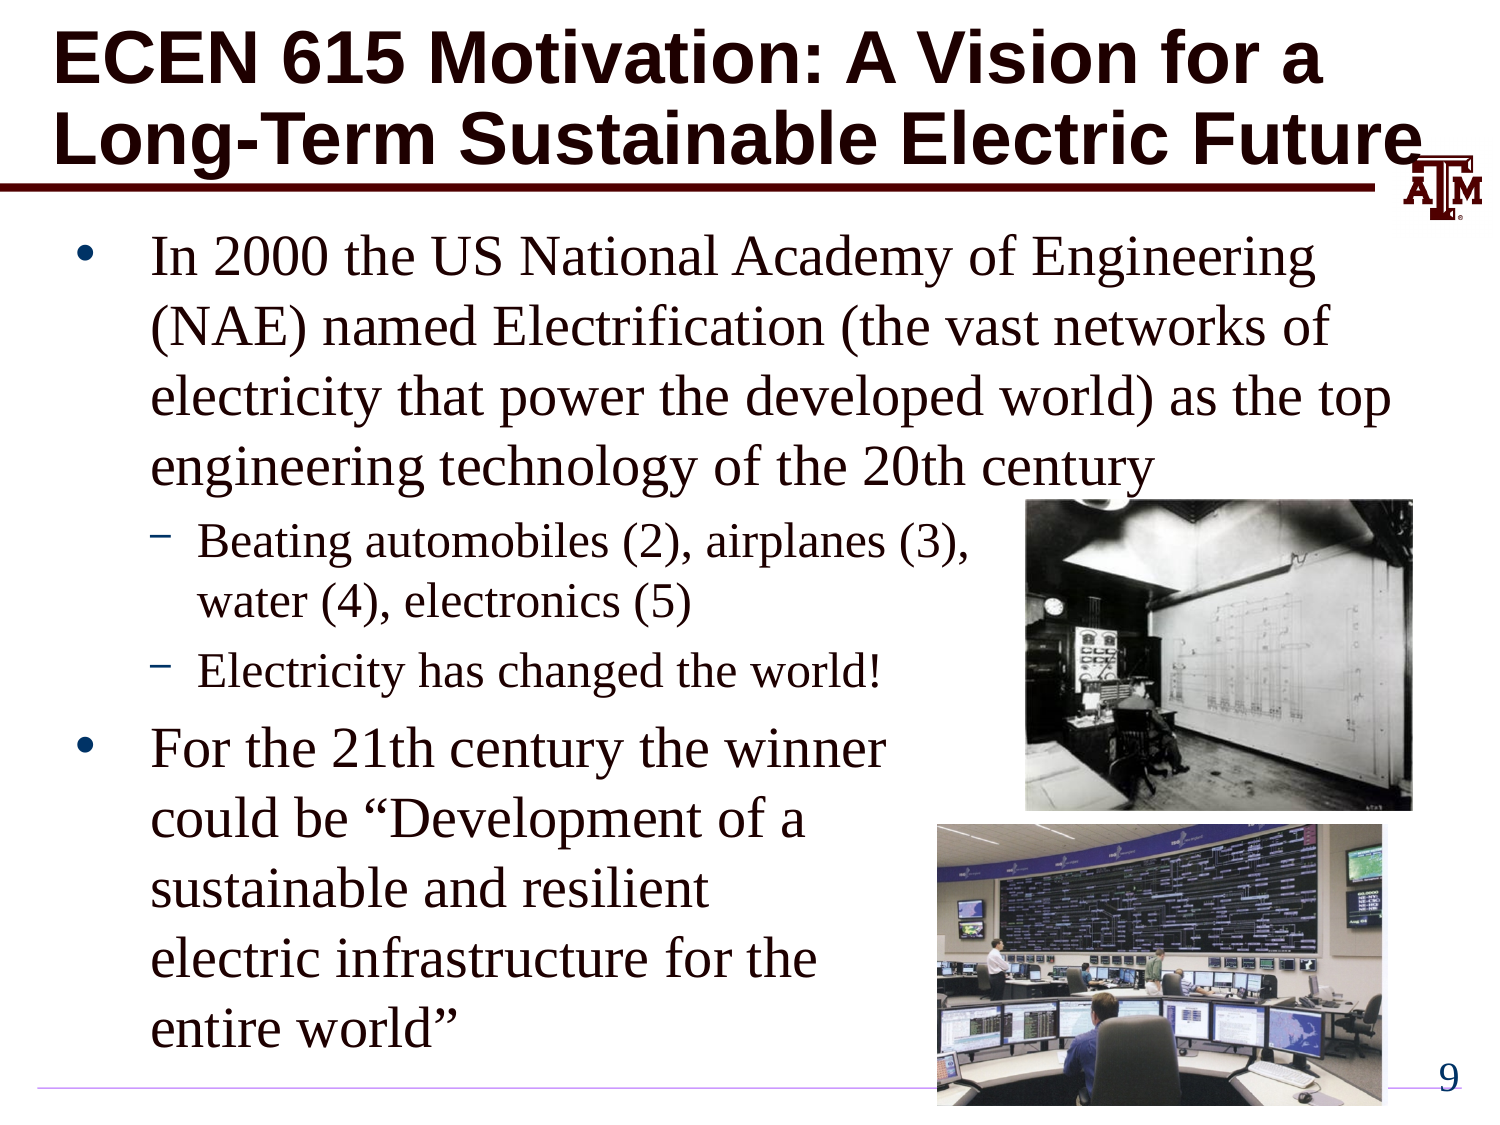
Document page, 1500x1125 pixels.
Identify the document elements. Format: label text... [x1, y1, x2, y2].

picture [1024, 499, 1413, 811]
title ECEN 615 Motivation: A Vision for a Long-Term Sustainable Electric Future [37, 12, 1500, 188]
list In 2000 the US National Academy of Engineering (NAE) named Electrification (the vast networks of electricity that power the developed world) as the top engineering technology of the 20th century Beating automobiles (2), airplanes (3), water (4), electronics (5) Electricity has changed the world! For the 21th century the winner could be “Development of a sustainable and resilient electric infrastructure for the entire world” [59, 209, 1500, 823]
picture [937, 824, 1388, 1107]
picture [1392, 188, 1493, 209]
slide_number 8 [1388, 1037, 1476, 1113]
